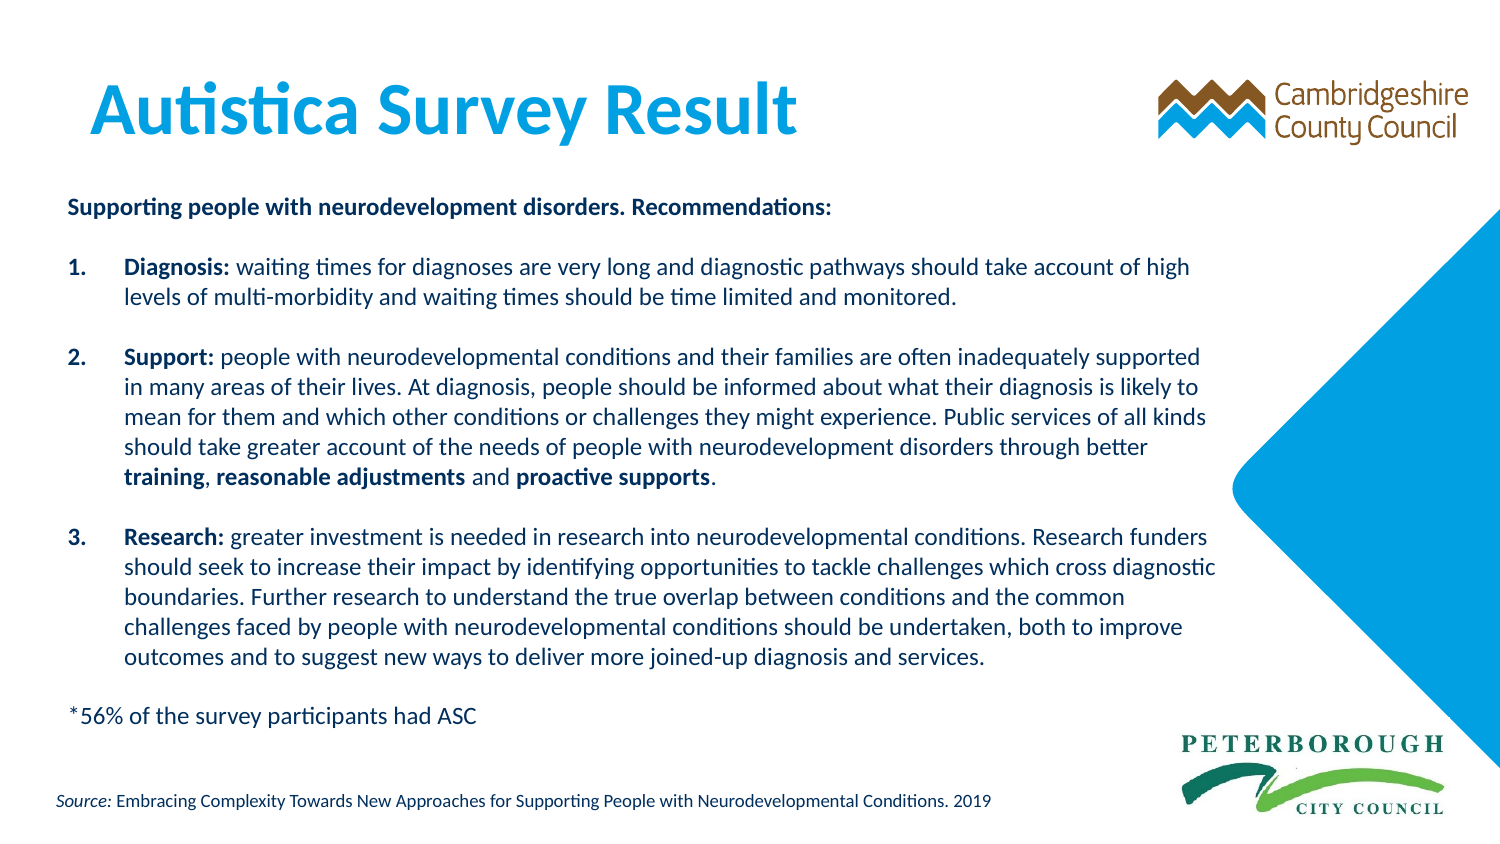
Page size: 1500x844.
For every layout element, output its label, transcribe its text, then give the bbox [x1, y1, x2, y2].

text_box Supporting people with neurodevelopment disorders. Recommendations: Diagnosis: waiting times for diagnoses are very long and diagnostic pathways should take account of high levels of multi-morbidity and waiting times should be time limited and monitored. Support: people with neurodevelopmental conditions and their families are often inadequately supported in many areas of their lives. At diagnosis, people should be informed about what their diagnosis is likely to mean for them and which other conditions or challenges they might experience. Public services of all kinds should take greater account of the needs of people with neurodevelopment disorders through better training, reasonable adjustments and proactive supports. Research: greater investment is needed in research into neurodevelopmental conditions. Research funders should seek to increase their impact by identifying opportunities to tackle challenges which cross diagnostic boundaries. Further research to understand the true overlap between conditions and the common challenges faced by people with neurodevelopmental conditions should be undertaken, both to improve outcomes and to suggest new ways to deliver more joined-up diagnosis and services. *56% of the survey participants had ASC [53, 183, 1235, 768]
title Autistica Survey Result [75, 33, 1128, 175]
text_box Source: Embracing Complexity Towards New Approaches for Supporting People with Neurodevelopmental Conditions. 2019 [41, 780, 1105, 829]
picture [1174, 716, 1450, 819]
